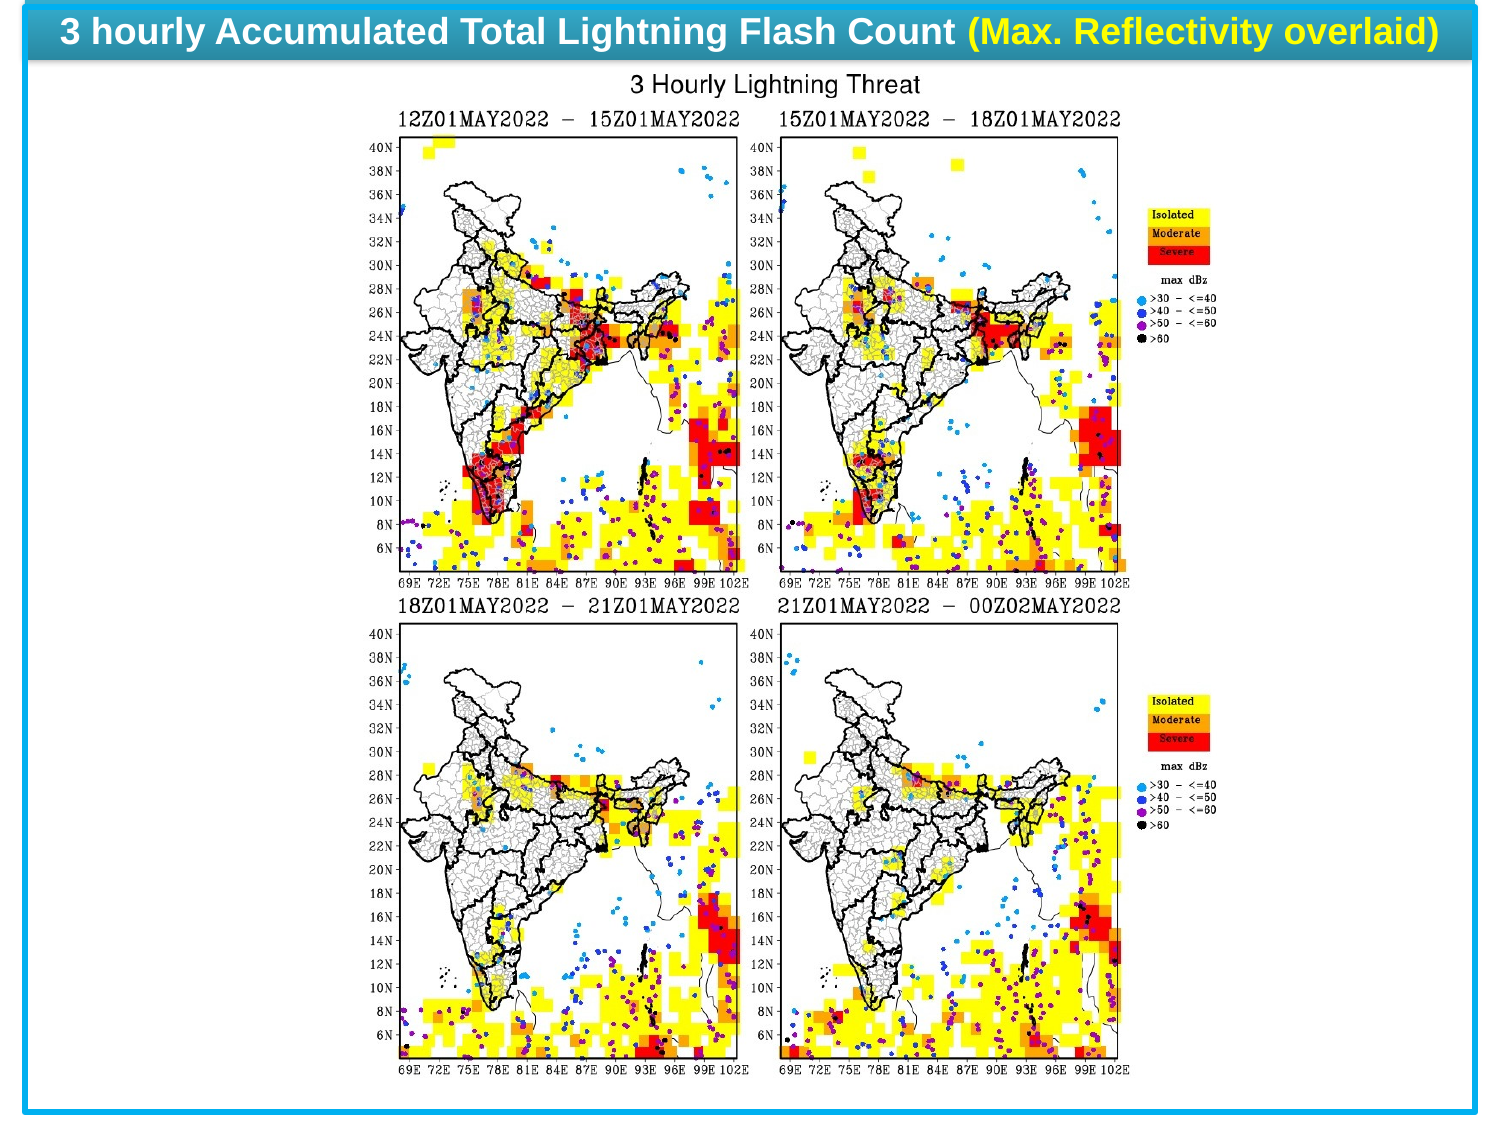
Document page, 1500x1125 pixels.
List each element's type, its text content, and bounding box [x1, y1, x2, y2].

text_box 3 hourly Accumulated Total Lightning Flash Count (Max. Reflectivity overlaid) [24, 0, 1475, 5]
text_box [23, 5, 1477, 1114]
picture [363, 74, 1217, 1079]
